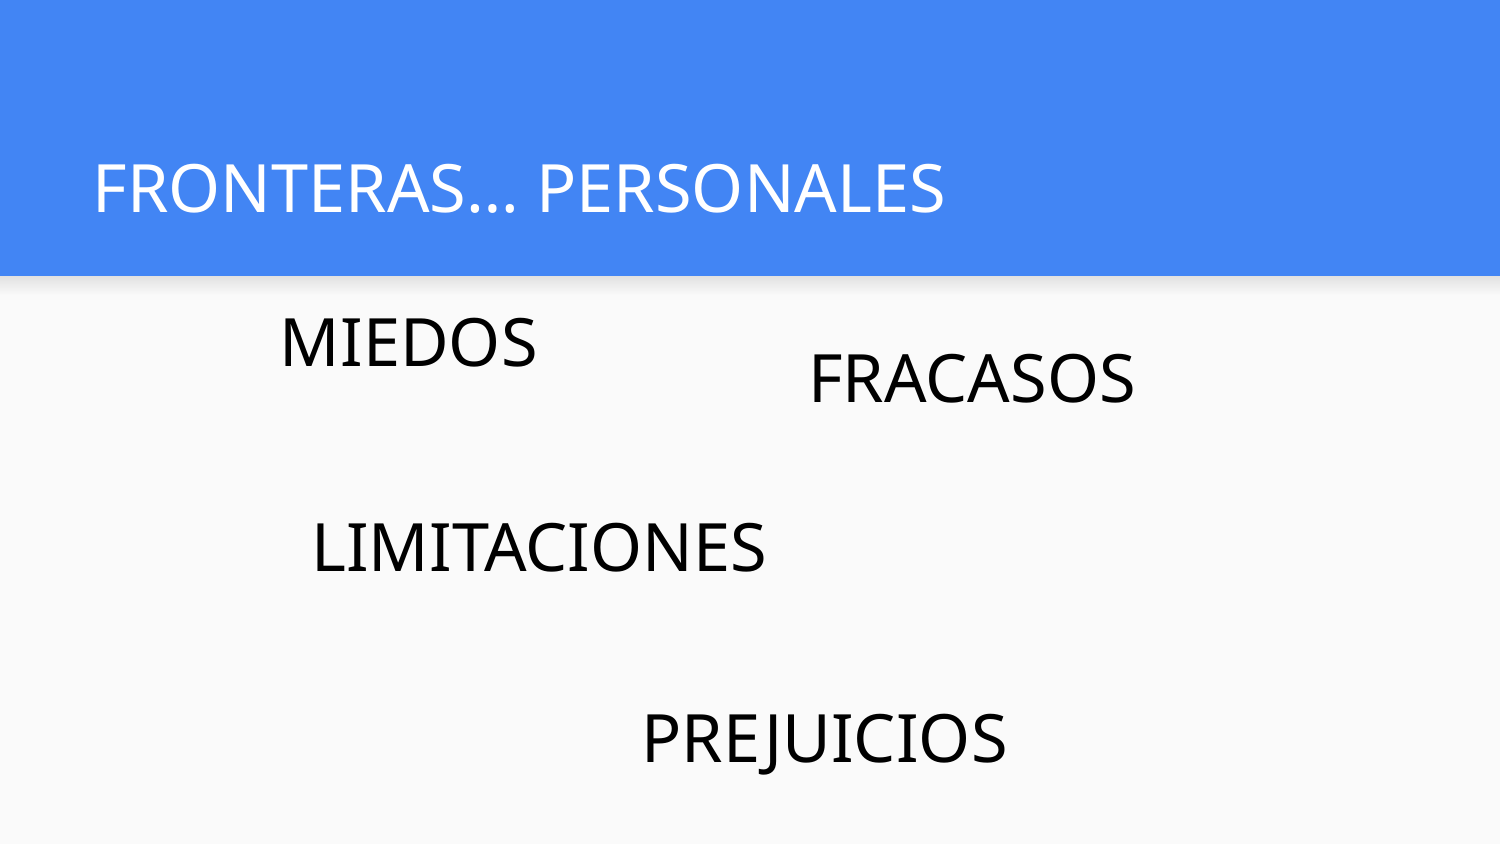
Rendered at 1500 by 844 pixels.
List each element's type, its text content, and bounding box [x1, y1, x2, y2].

title LIMITACIONES [296, 480, 902, 606]
title PREJUICIOS [626, 670, 1233, 797]
title MIEDOS [265, 247, 750, 401]
title FRACASOS [793, 310, 1233, 437]
title FRONTERAS… PERSONALES [77, 0, 968, 248]
